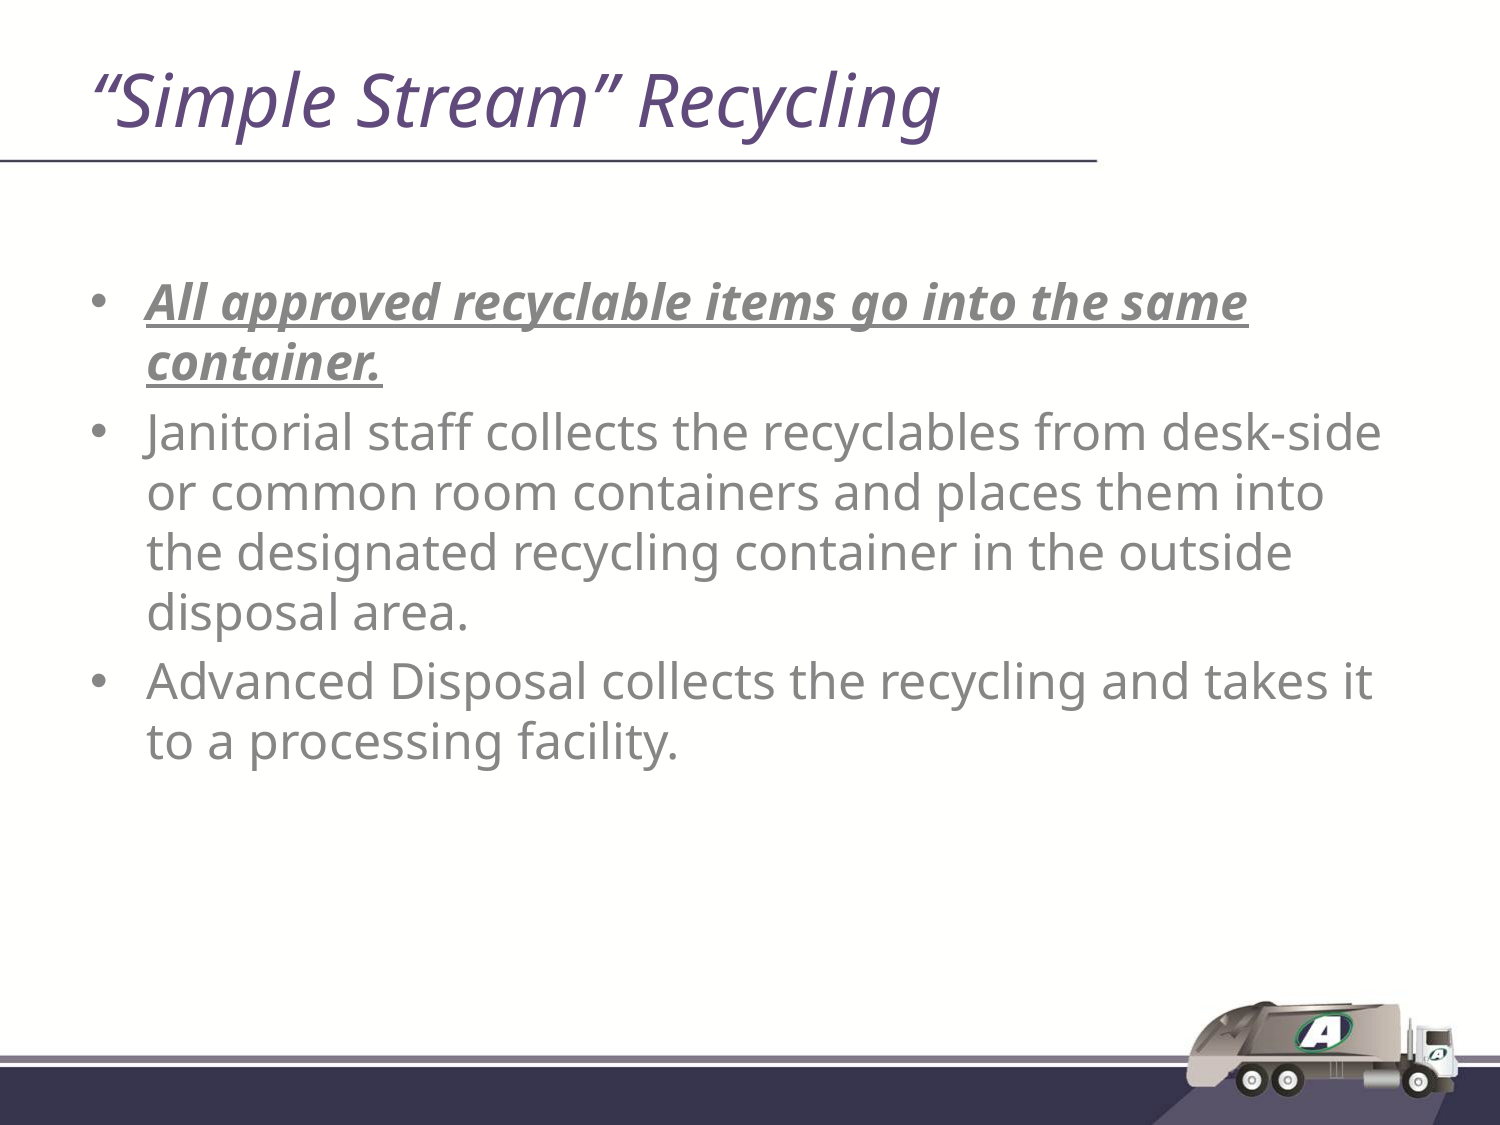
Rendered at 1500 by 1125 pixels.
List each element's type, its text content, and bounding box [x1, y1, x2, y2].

picture [0, 0, 1500, 1125]
list All approved recyclable items go into the same container. Janitorial staff collects the recyclables from desk-side or common room containers and places them into the designated recycling container in the outside disposal area. Advanced Disposal collects the recycling and takes it to a processing facility. [75, 262, 1425, 1005]
title “Simple Stream” Recycling [75, 45, 1425, 150]
